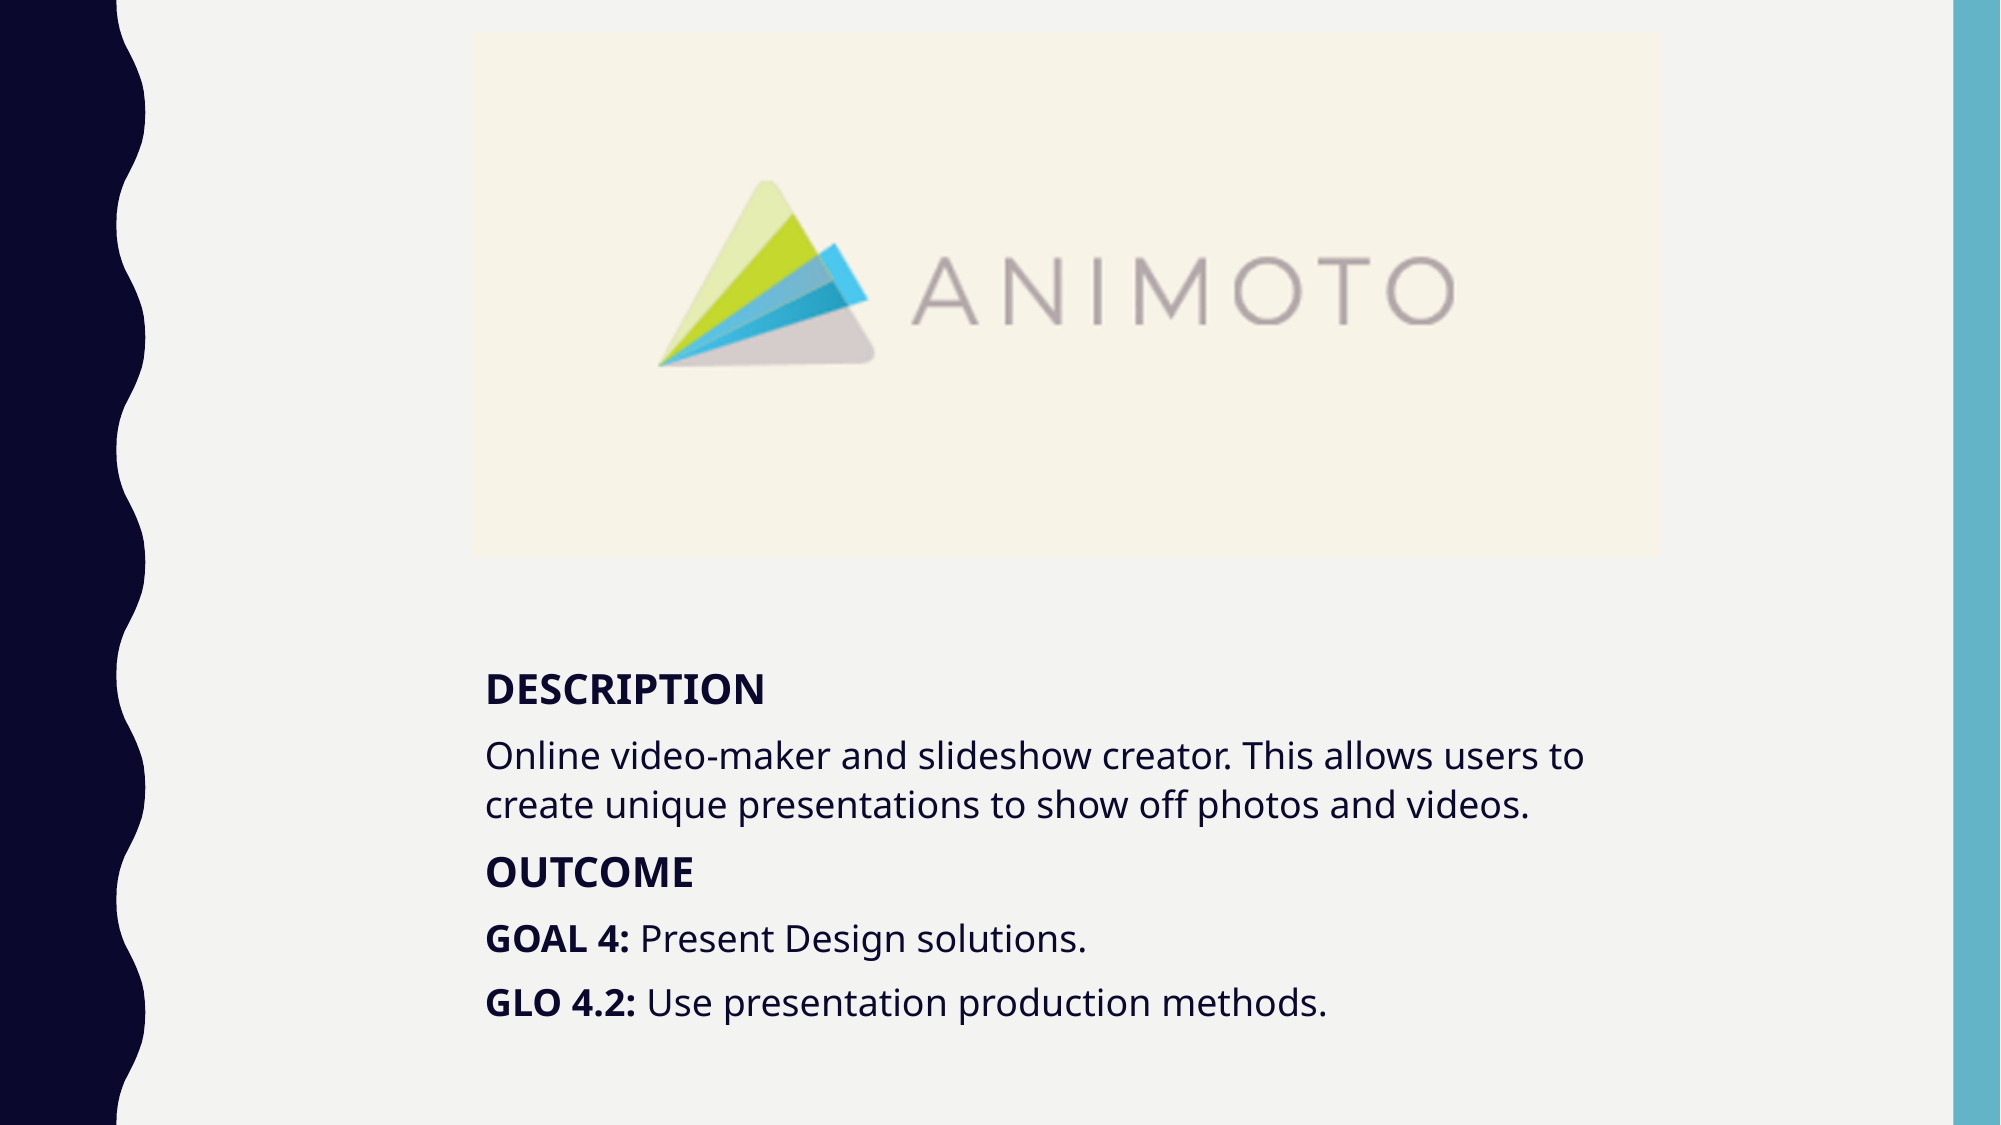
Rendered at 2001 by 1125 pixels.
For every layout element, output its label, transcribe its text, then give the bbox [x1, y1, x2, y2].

picture [471, 32, 1661, 558]
text_box DESCRIPTION Online video-maker and slideshow creator. This allows users to create unique presentations to show off photos and videos. OUTCOME GOAL 4: Present Design solutions. GLO 4.2: Use presentation production methods. [470, 650, 1662, 1080]
